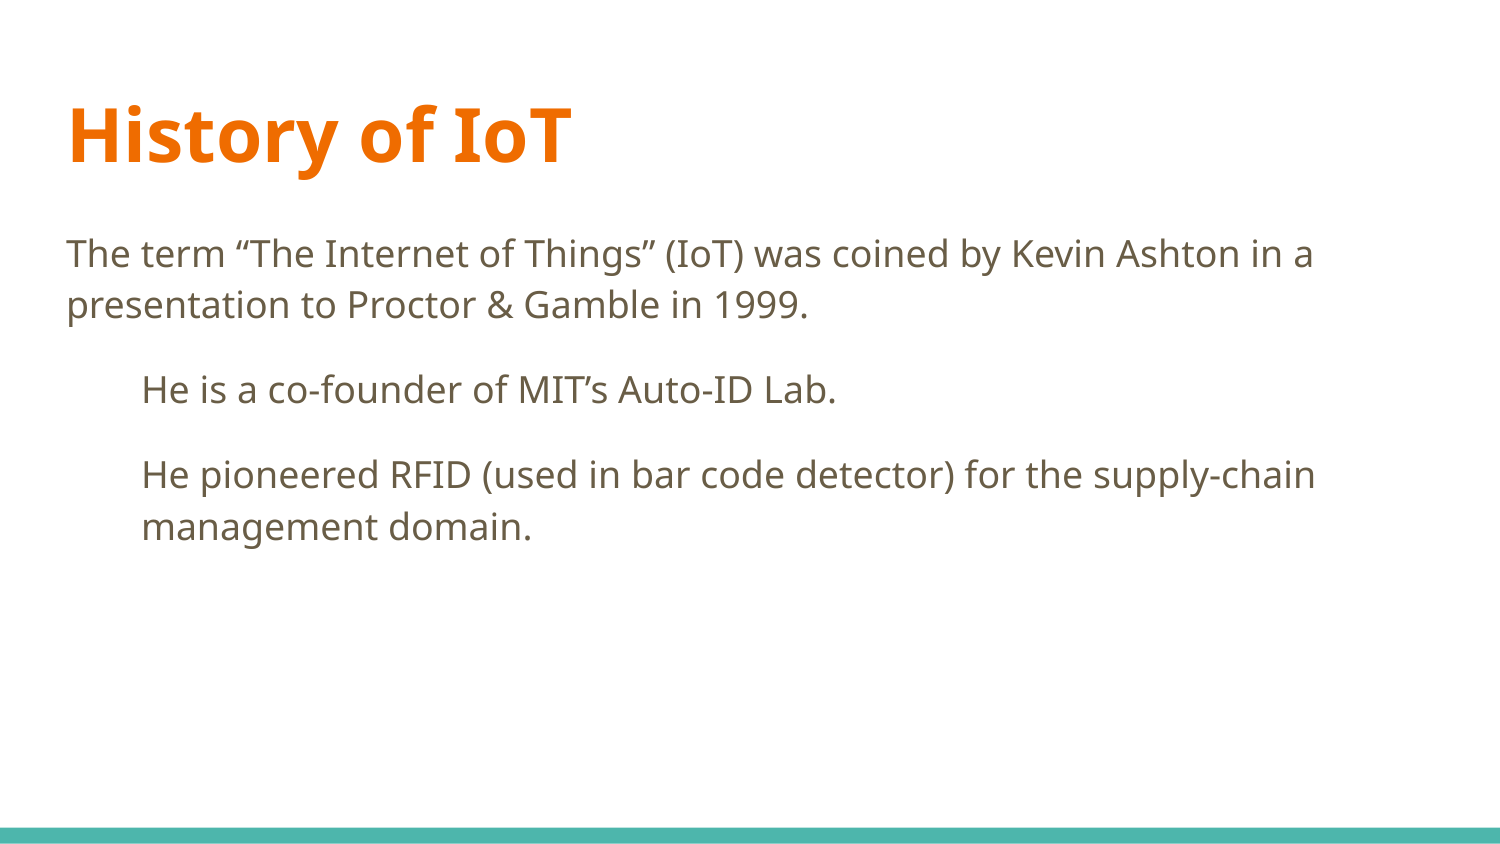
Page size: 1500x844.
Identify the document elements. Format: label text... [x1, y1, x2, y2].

title History of IoT [51, 72, 1449, 189]
list The term “The Internet of Things” (IoT) was coined by Kevin Ashton in a presentation to Proctor & Gamble in 1999. He is a co-founder of MIT’s Auto-ID Lab. He pioneered RFID (used in bar code detector) for the supply-chain management domain. [51, 207, 1449, 829]
